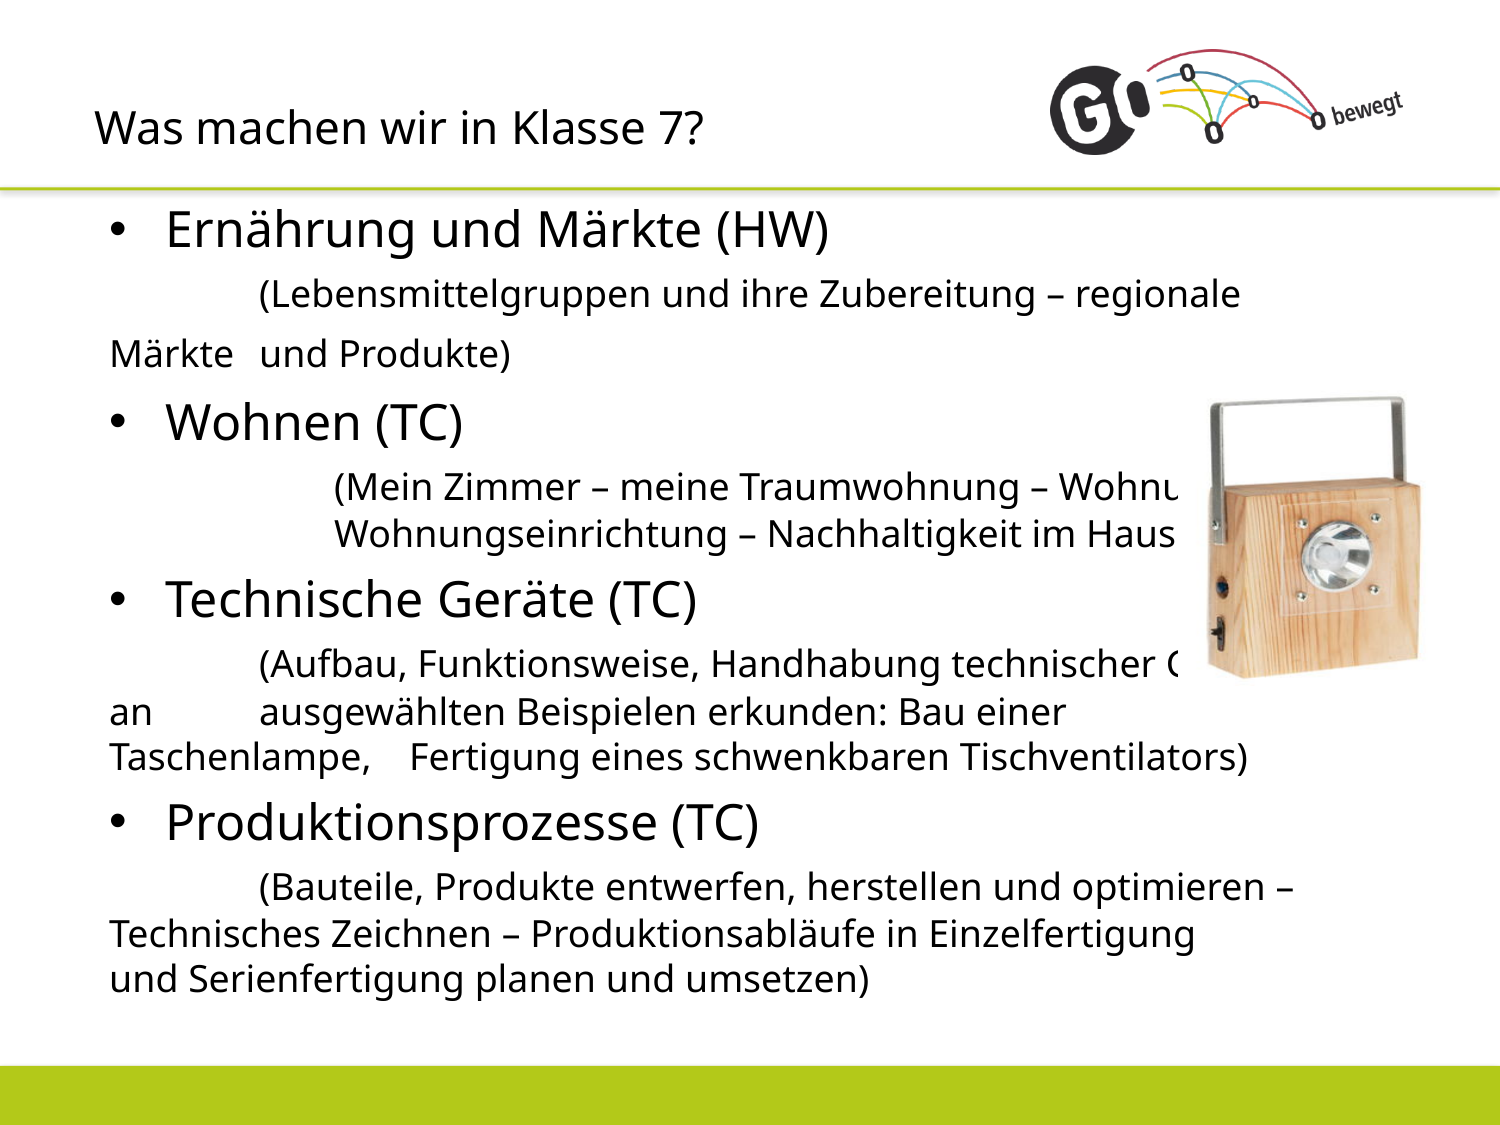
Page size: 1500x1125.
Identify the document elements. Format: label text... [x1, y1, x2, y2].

text_box [0, 1065, 1500, 1125]
text_box Ernährung und Märkte (HW) (Lebensmittelgruppen und ihre Zubereitung – regionale Märkte und Produkte) Wohnen (TC) (Mein Zimmer – meine Traumwohnung – Wohnung und Wohnungseinrichtung – Nachhaltigkeit im Haushalt) Technische Geräte (TC) (Aufbau, Funktionsweise, Handhabung technischer Geräte an ausgewählten Beispielen erkunden: Bau einer Taschenlampe, Fertigung eines schwenkbaren Tischventilators) Produktionsprozesse (TC) (Bauteile, Produkte entwerfen, herstellen und optimieren – Technisches Zeichnen – Produktionsabläufe in Einzelfertigung und Serienfertigung planen und umsetzen) [94, 190, 1328, 1081]
text_box [0, 187, 1500, 191]
text_box Was machen wir in Klasse 7? [94, 35, 981, 154]
picture [1178, 382, 1439, 691]
picture [1049, 49, 1403, 155]
